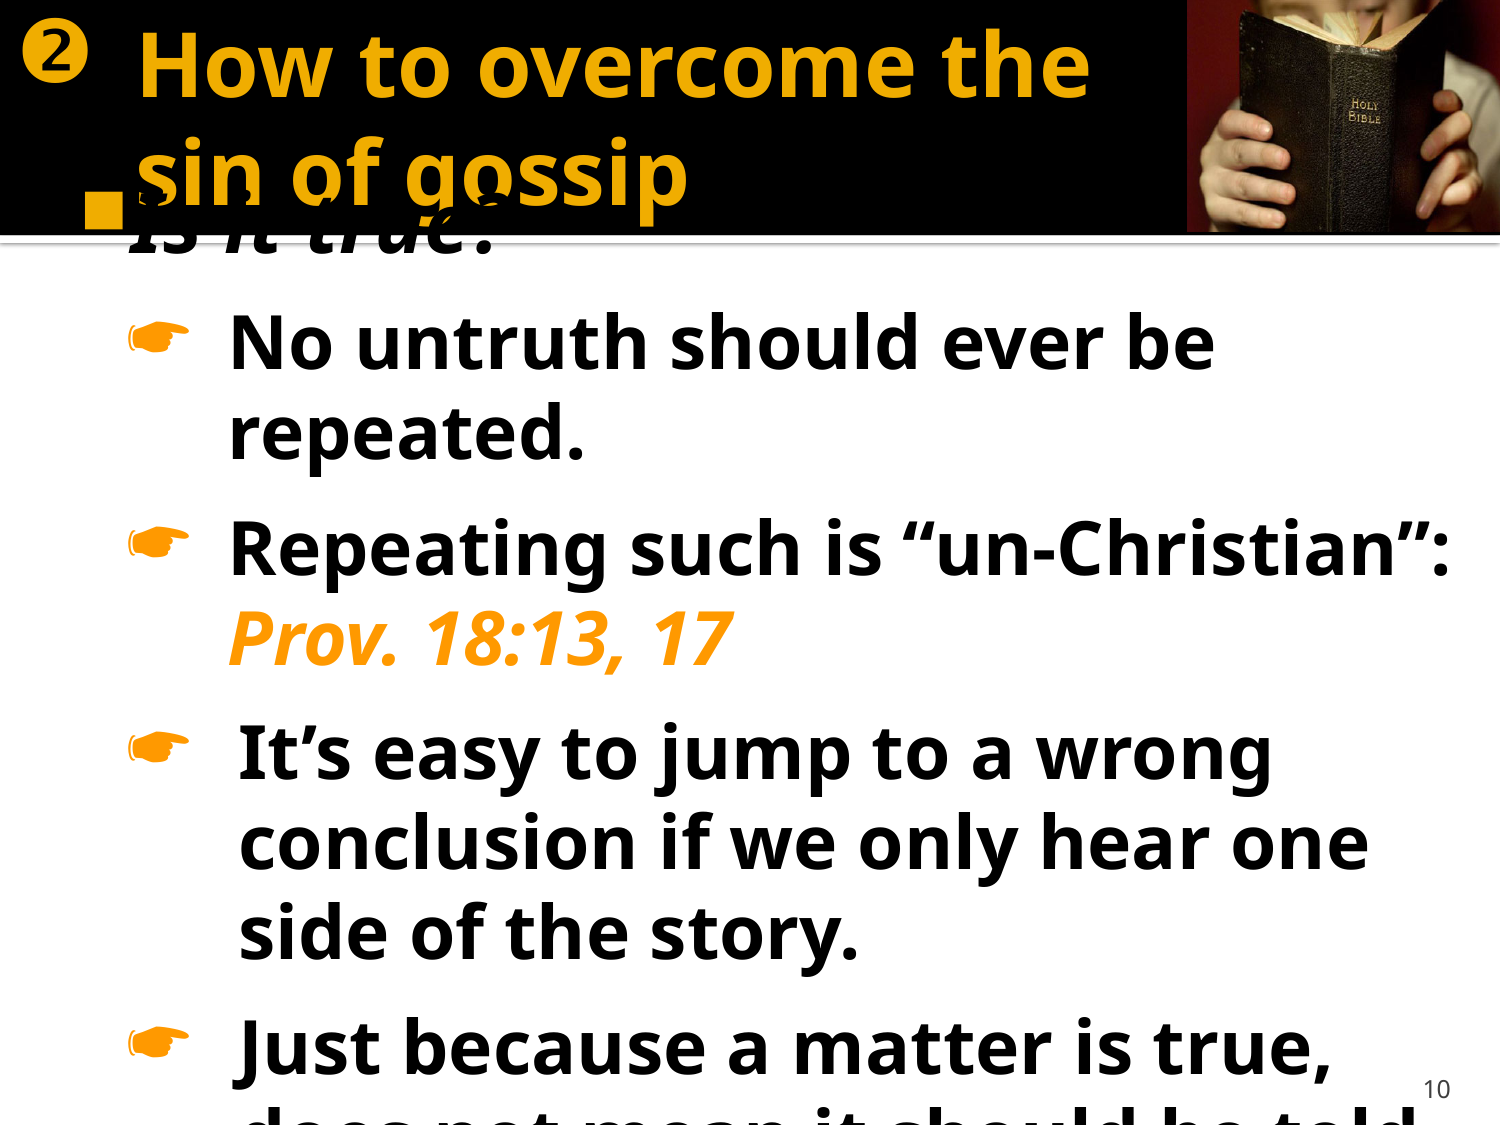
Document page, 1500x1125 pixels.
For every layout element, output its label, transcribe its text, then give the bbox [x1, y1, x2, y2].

slide_number 10 [1345, 1062, 1467, 1108]
list Is it true? No untruth should ever be repeated. Repeating such is “un-Christian”: Prov. 18:13, 17 It’s easy to jump to a wrong conclusion if we only hear one side of the story. Just because a matter is true, does not mean it should be told. [50, 204, 1500, 1125]
title How to overcome the sin of gossip [0, 0, 1175, 231]
picture [1187, 0, 1500, 232]
